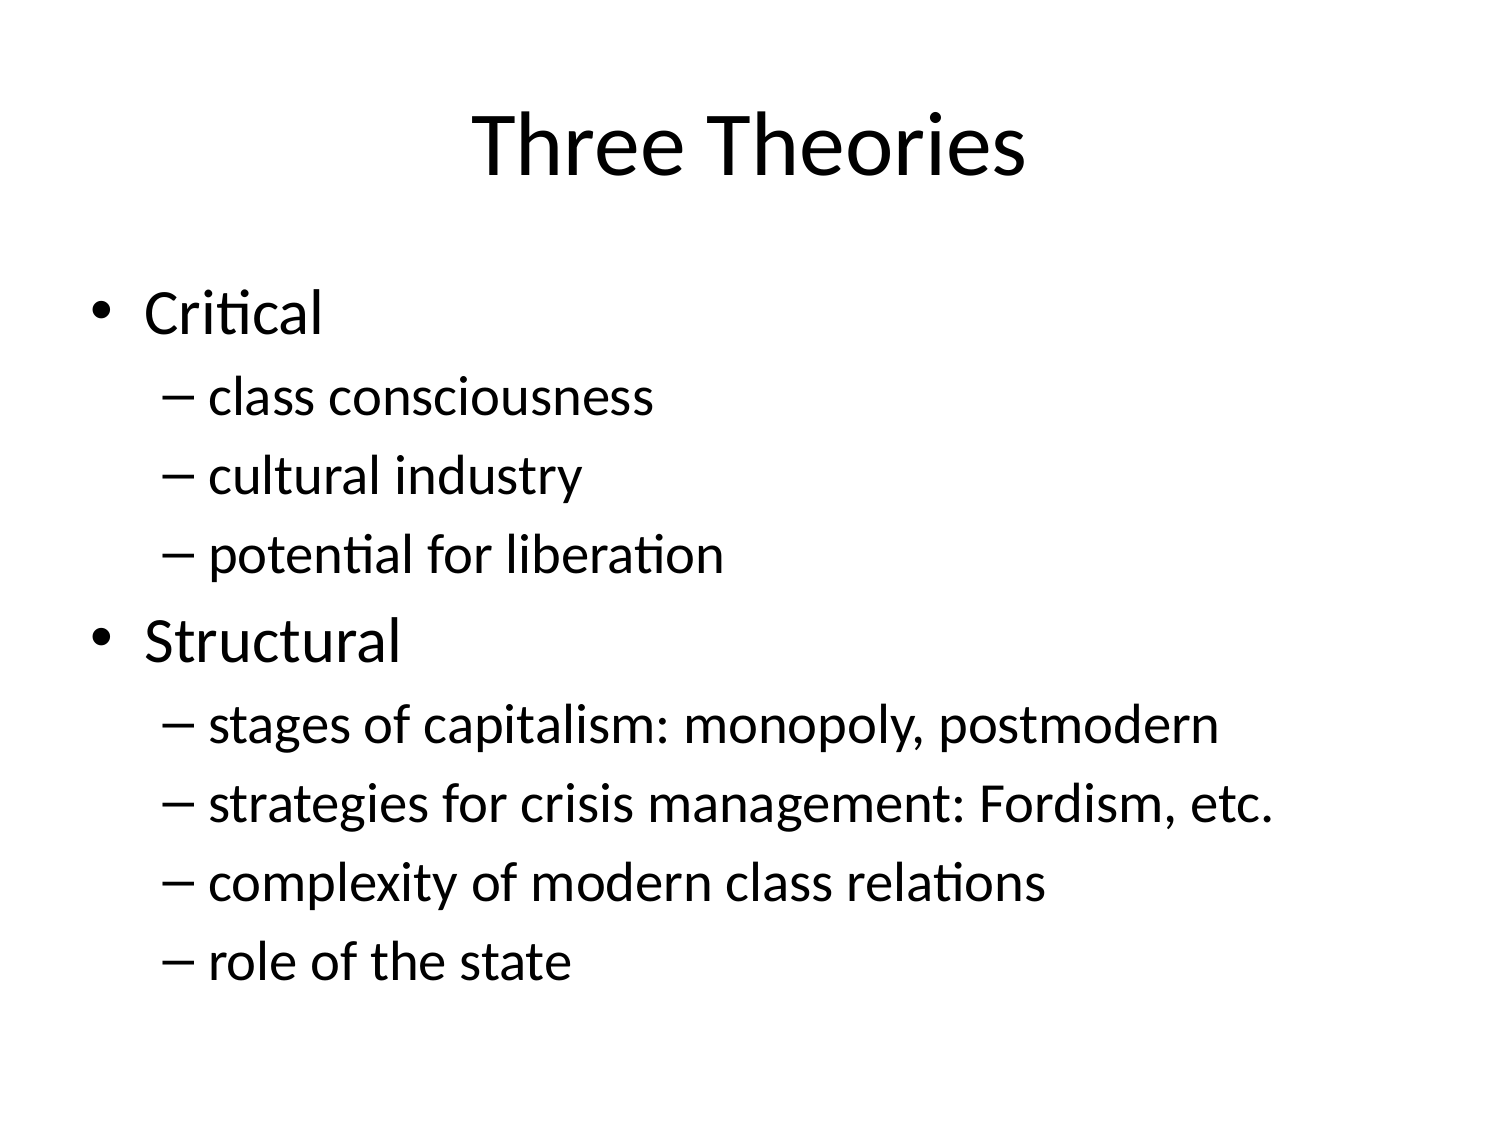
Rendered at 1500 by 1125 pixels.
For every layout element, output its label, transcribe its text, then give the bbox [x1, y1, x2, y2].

title Three Theories [75, 45, 1425, 233]
list Critical class consciousness cultural industry potential for liberation Structural stages of capitalism: monopoly, postmodern strategies for crisis management: Fordism, etc. complexity of modern class relations role of the state [75, 262, 1425, 1005]
